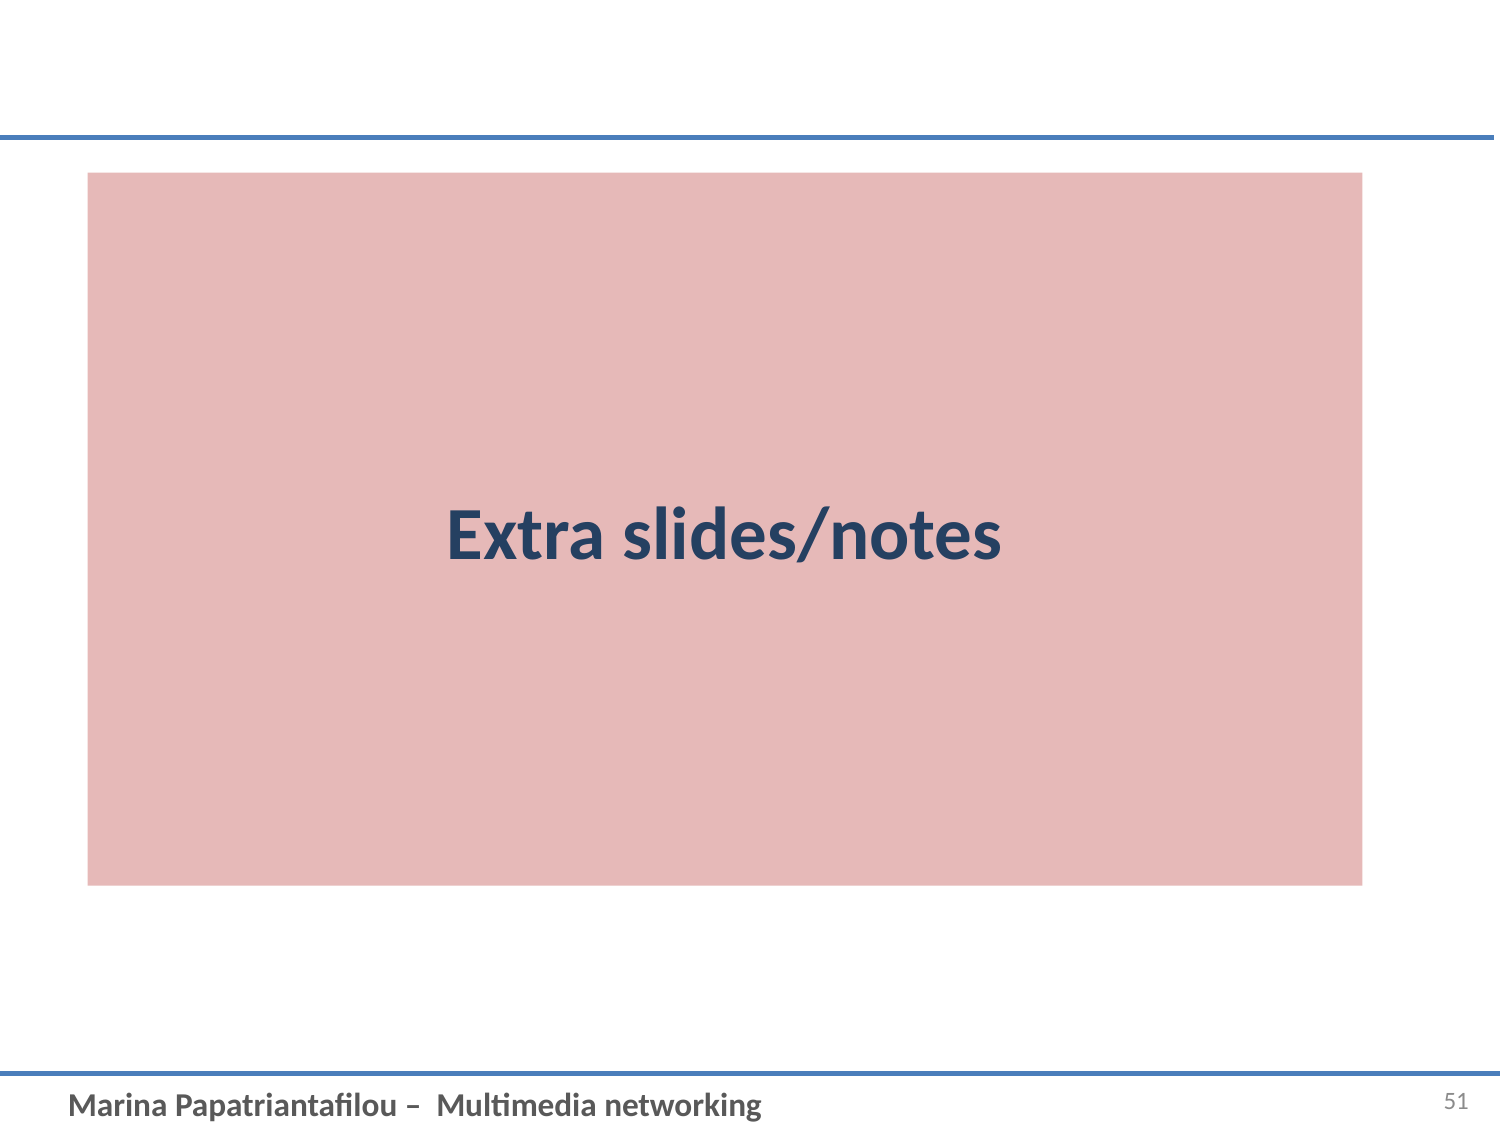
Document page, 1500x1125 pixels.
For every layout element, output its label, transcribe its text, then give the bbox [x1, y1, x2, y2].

slide_number 51 [1364, 1069, 1484, 1125]
footer [914, 1064, 1389, 1125]
title Extra slides/notes [87, 172, 1363, 886]
